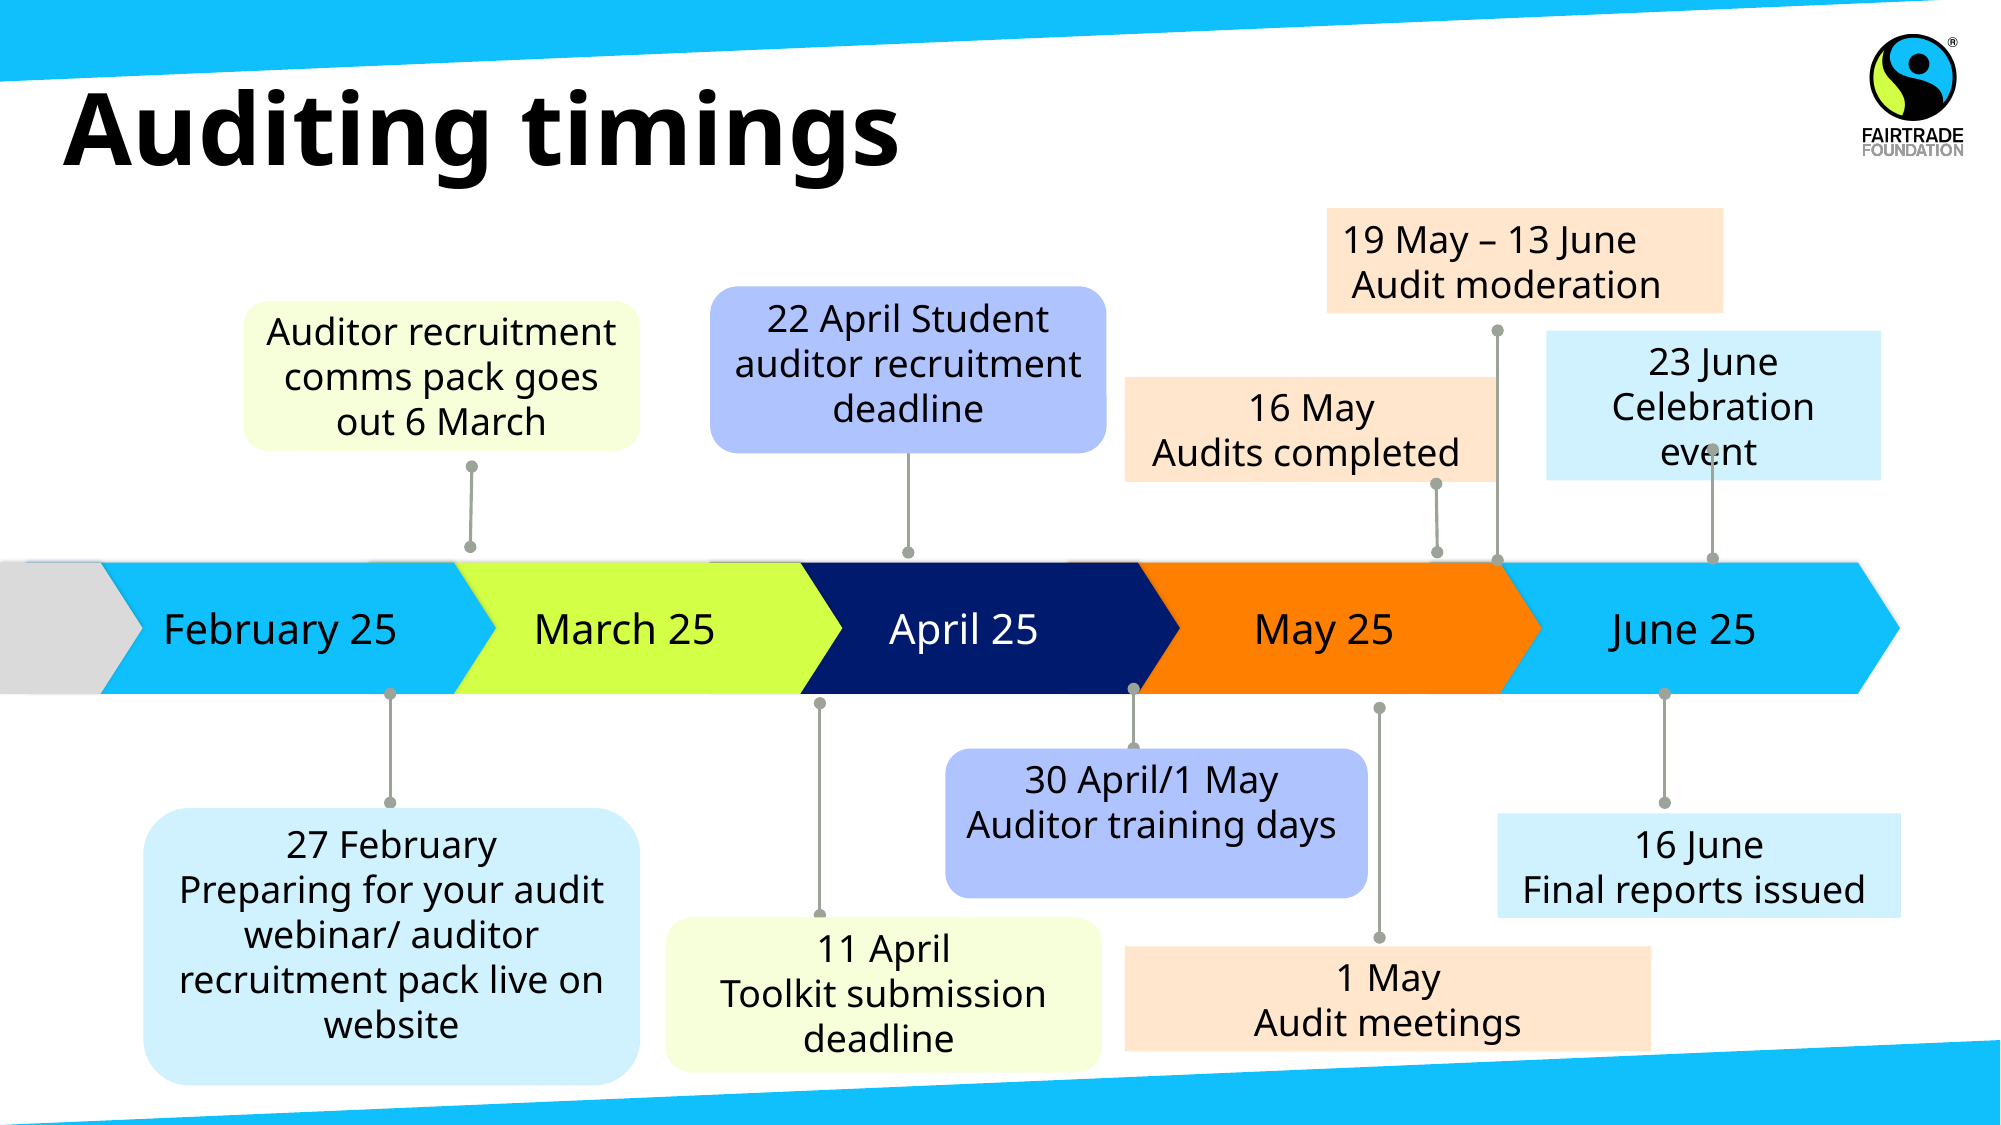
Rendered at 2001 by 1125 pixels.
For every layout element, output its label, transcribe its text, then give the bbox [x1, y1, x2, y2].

text_box June 25 [1504, 562, 1900, 694]
text_box 19 May – 13 June Audit moderation [1326, 208, 1724, 313]
text_box 23 June Celebration event [1546, 330, 1882, 481]
text_box [0, 562, 143, 694]
text_box 11 April Toolkit submission deadline [665, 917, 1102, 1073]
text_box Auditor recruitment comms pack goes out 6 March [243, 301, 640, 452]
title Auditing timings [63, 58, 1755, 208]
text_box 16 June Final reports issued [1497, 813, 1901, 919]
text_box 22 April Student auditor recruitment deadline [710, 286, 1107, 454]
text_box 27 February Preparing for your audit webinar/ auditor recruitment pack live on website [143, 807, 641, 1086]
text_box 16 May Audits completed [1124, 376, 1496, 482]
picture [1854, 25, 1972, 165]
text_box April 25 [805, 562, 1180, 694]
text_box 30 April/1 May Auditor training days [945, 748, 1368, 899]
text_box 1 May Audit meetings [1124, 946, 1652, 1052]
text_box February 25 [105, 562, 496, 694]
text_box March 25 [458, 562, 843, 694]
text_box May 25 [1142, 562, 1542, 694]
